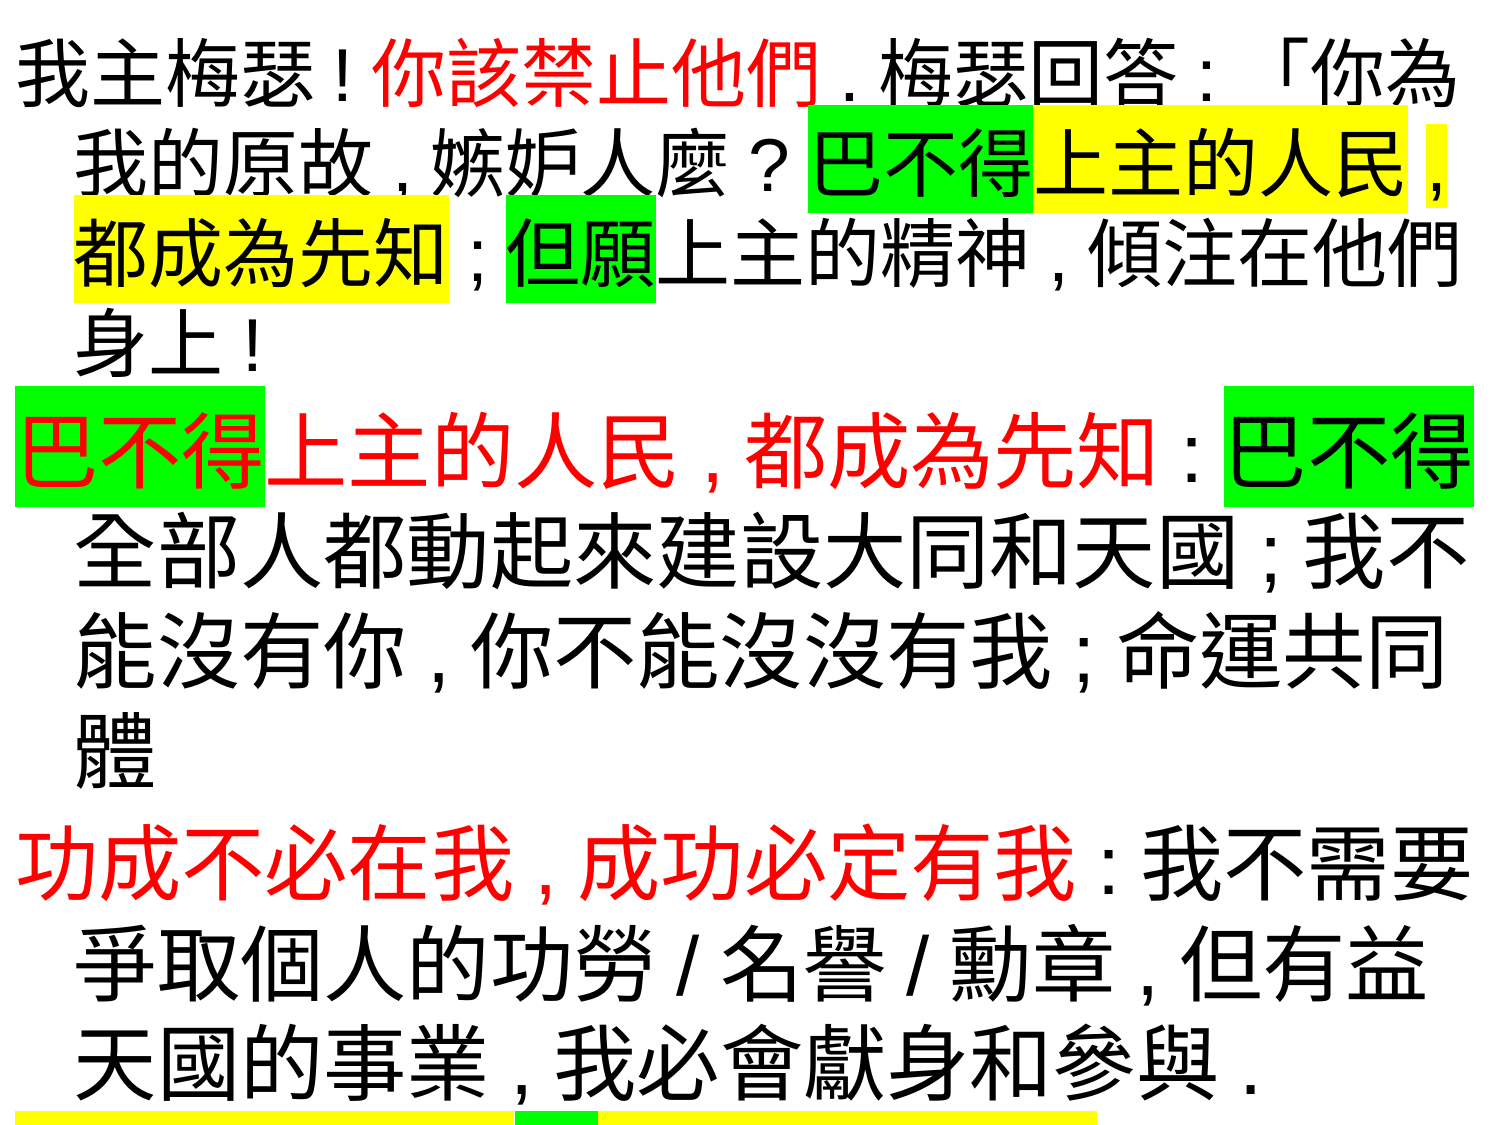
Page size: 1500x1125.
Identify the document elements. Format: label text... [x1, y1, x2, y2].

subtitle 我主梅瑟!你該禁止他們.梅瑟回答:「你為我的原故,嫉妒人麼?巴不得上主的人民,都成為先知;但願上主的精神,傾注在他們身上! 巴不得上主的人民,都成為先知:巴不得全部人都動起來建設大同和天國;我不能沒有你,你不能沒沒有我;命運共同體 功成不必在我,成功必定有我:我不需要爭取個人的功勞/名譽/勳章,但有益天國的事業,我必會獻身和參與. 功成必定有我有我定必成功!(真正的榮主) [0, 19, 1500, 1106]
